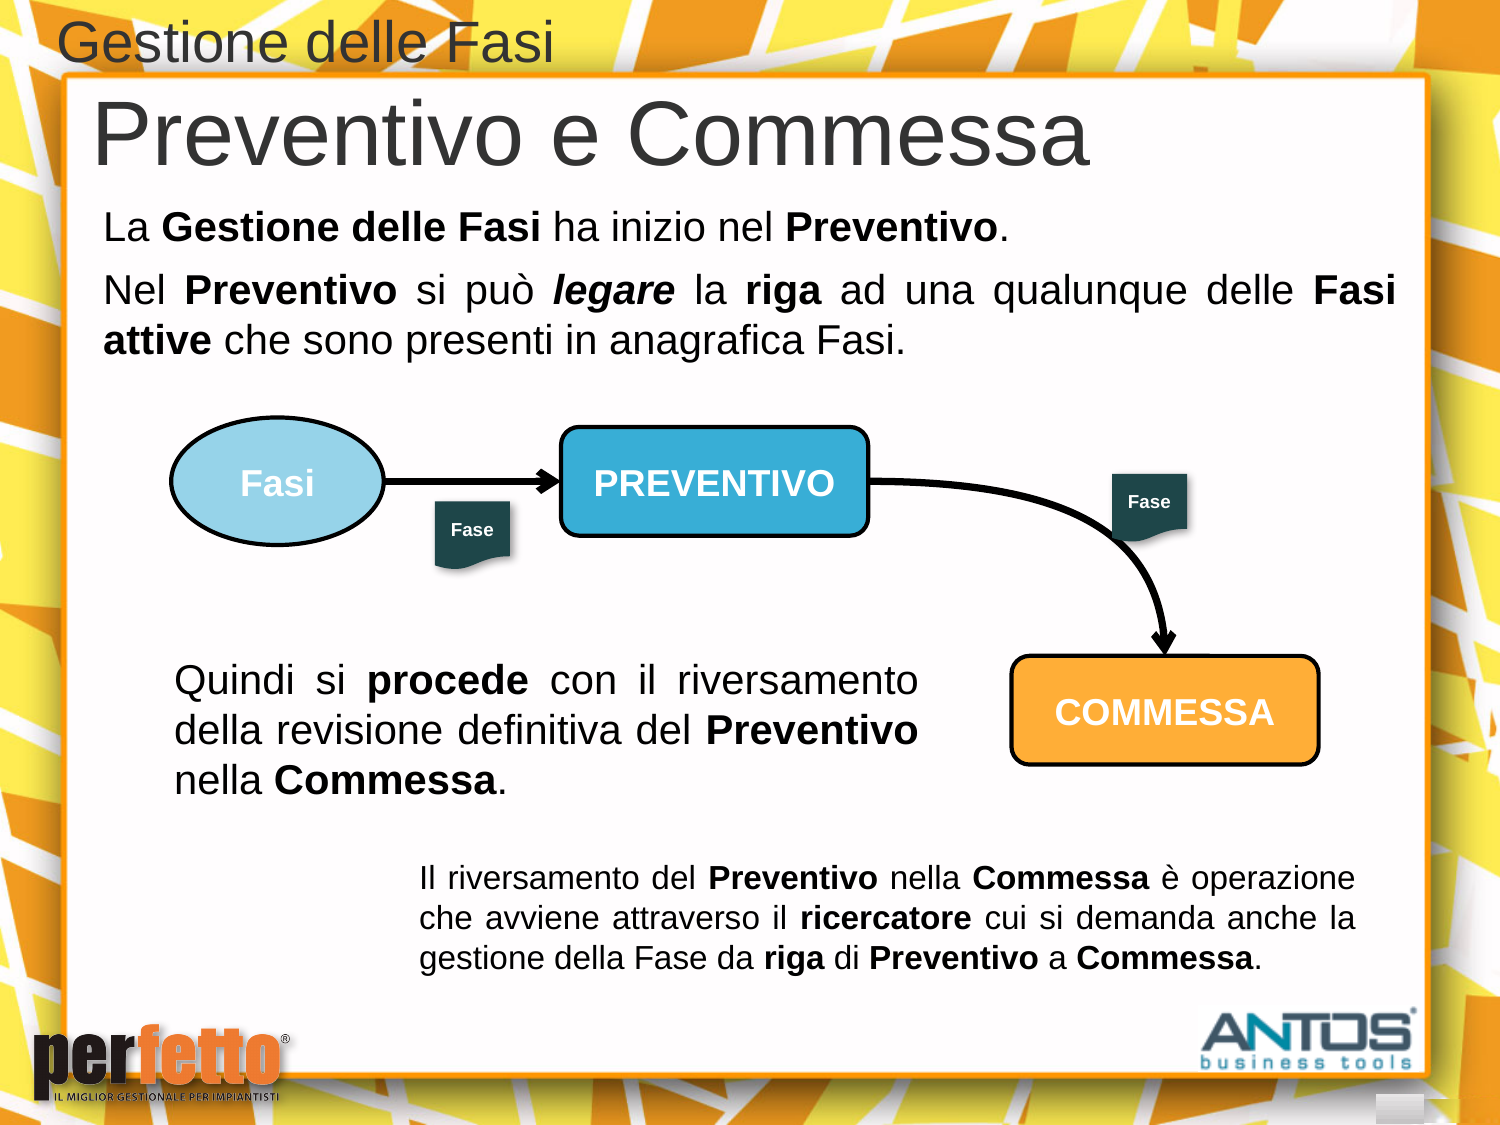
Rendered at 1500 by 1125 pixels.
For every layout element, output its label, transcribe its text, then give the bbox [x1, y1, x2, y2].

text_box Preventivo e Commessa [76, 66, 1152, 192]
text_box Nel Preventivo si può legare la riga ad una qualunque delle Fasi attive che sono presenti in anagrafica Fasi. [88, 255, 1412, 371]
picture [0, 0, 1500, 1125]
text_box La Gestione delle Fasi ha inizio nel Preventivo. [88, 191, 1058, 255]
text_box COMMESSA [1009, 653, 1321, 767]
text_box Fase [432, 499, 512, 572]
text_box Quindi si procede con il riversamento della revisione definitiva del Preventivo nella Commessa. [159, 645, 934, 810]
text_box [867, 480, 1166, 657]
text_box Fase [1109, 471, 1190, 533]
text_box PREVENTIVO [558, 424, 871, 538]
text_box Fasi [169, 415, 386, 548]
text_box Il riversamento del Preventivo nella Commessa è operazione che avviene attraverso il ricercatore cui si demanda anche la gestione della Fase da riga di Preventivo a Commessa. [404, 848, 1371, 984]
title Gestione delle Fasi [41, 0, 632, 90]
